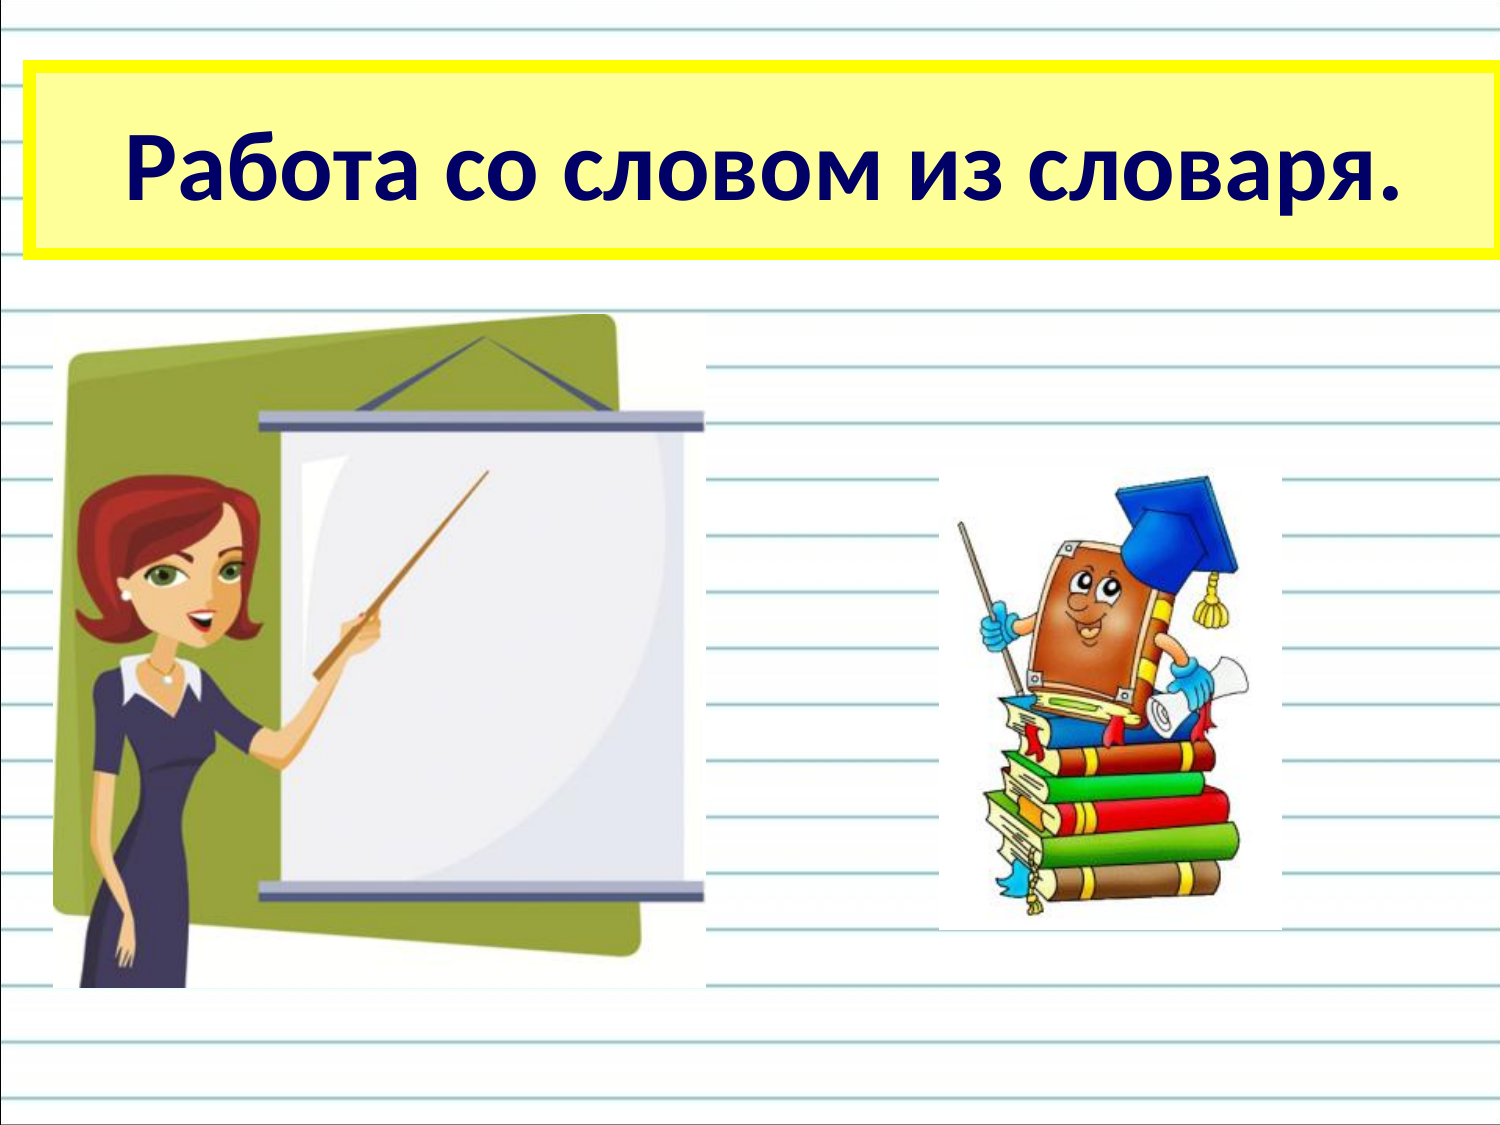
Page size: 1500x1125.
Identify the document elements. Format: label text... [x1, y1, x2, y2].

picture [0, 0, 1500, 1125]
title Работа со словом из словаря. [29, 66, 1500, 255]
